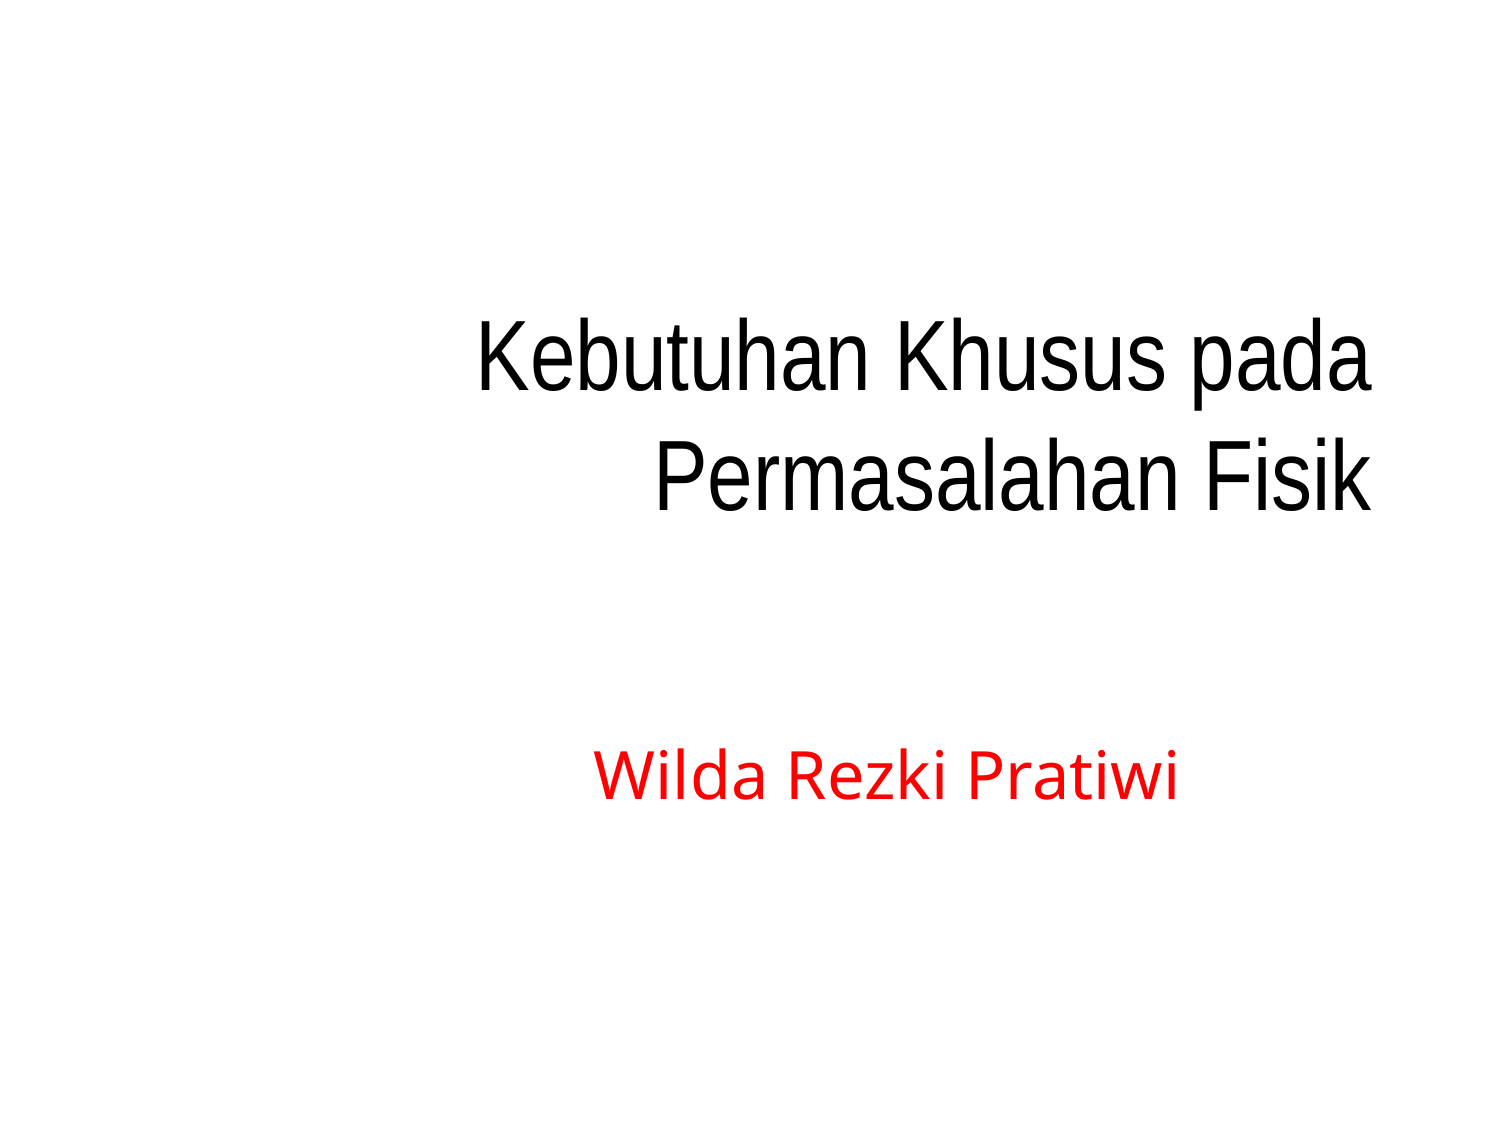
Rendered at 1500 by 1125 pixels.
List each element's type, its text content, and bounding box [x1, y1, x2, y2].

title Kebutuhan Khusus pada Permasalahan Fisik [112, 349, 1388, 591]
subtitle Wilda Rezki Pratiwi [362, 725, 1413, 1013]
